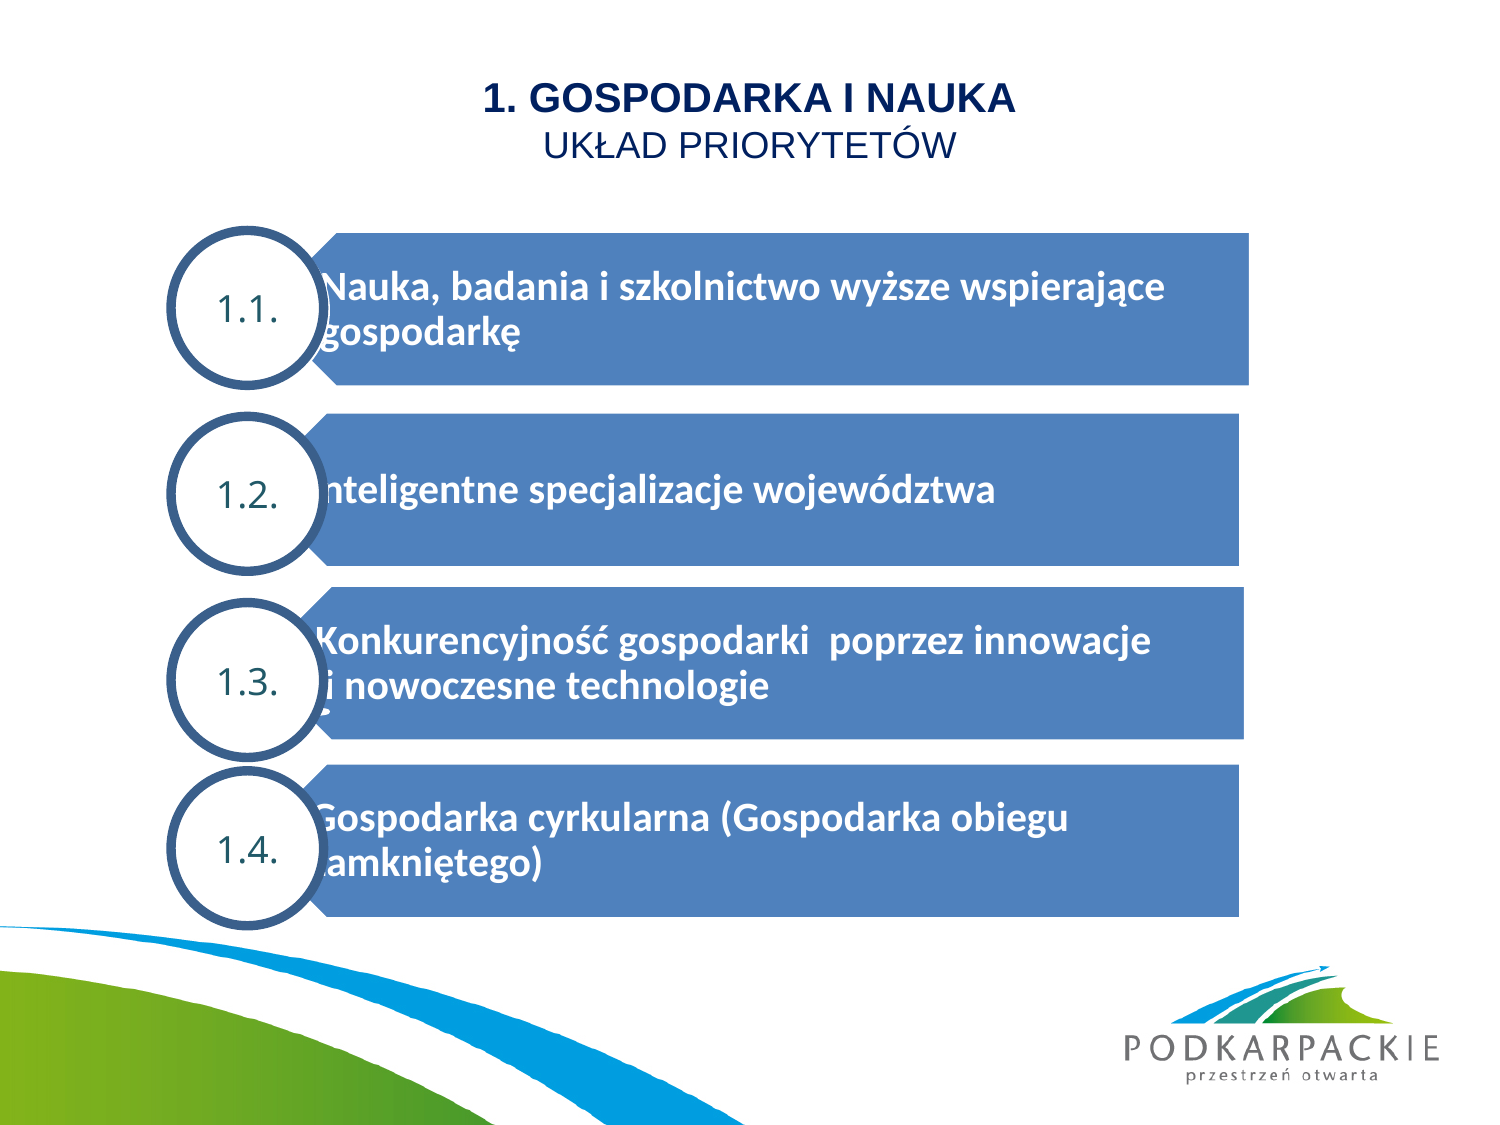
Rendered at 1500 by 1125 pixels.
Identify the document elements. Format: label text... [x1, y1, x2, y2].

title 1. GOSPODARKA I NAUKA UKŁAD PRIORYTETÓW [75, 0, 1425, 188]
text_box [105, 230, 1394, 999]
picture [0, 0, 1500, 1125]
